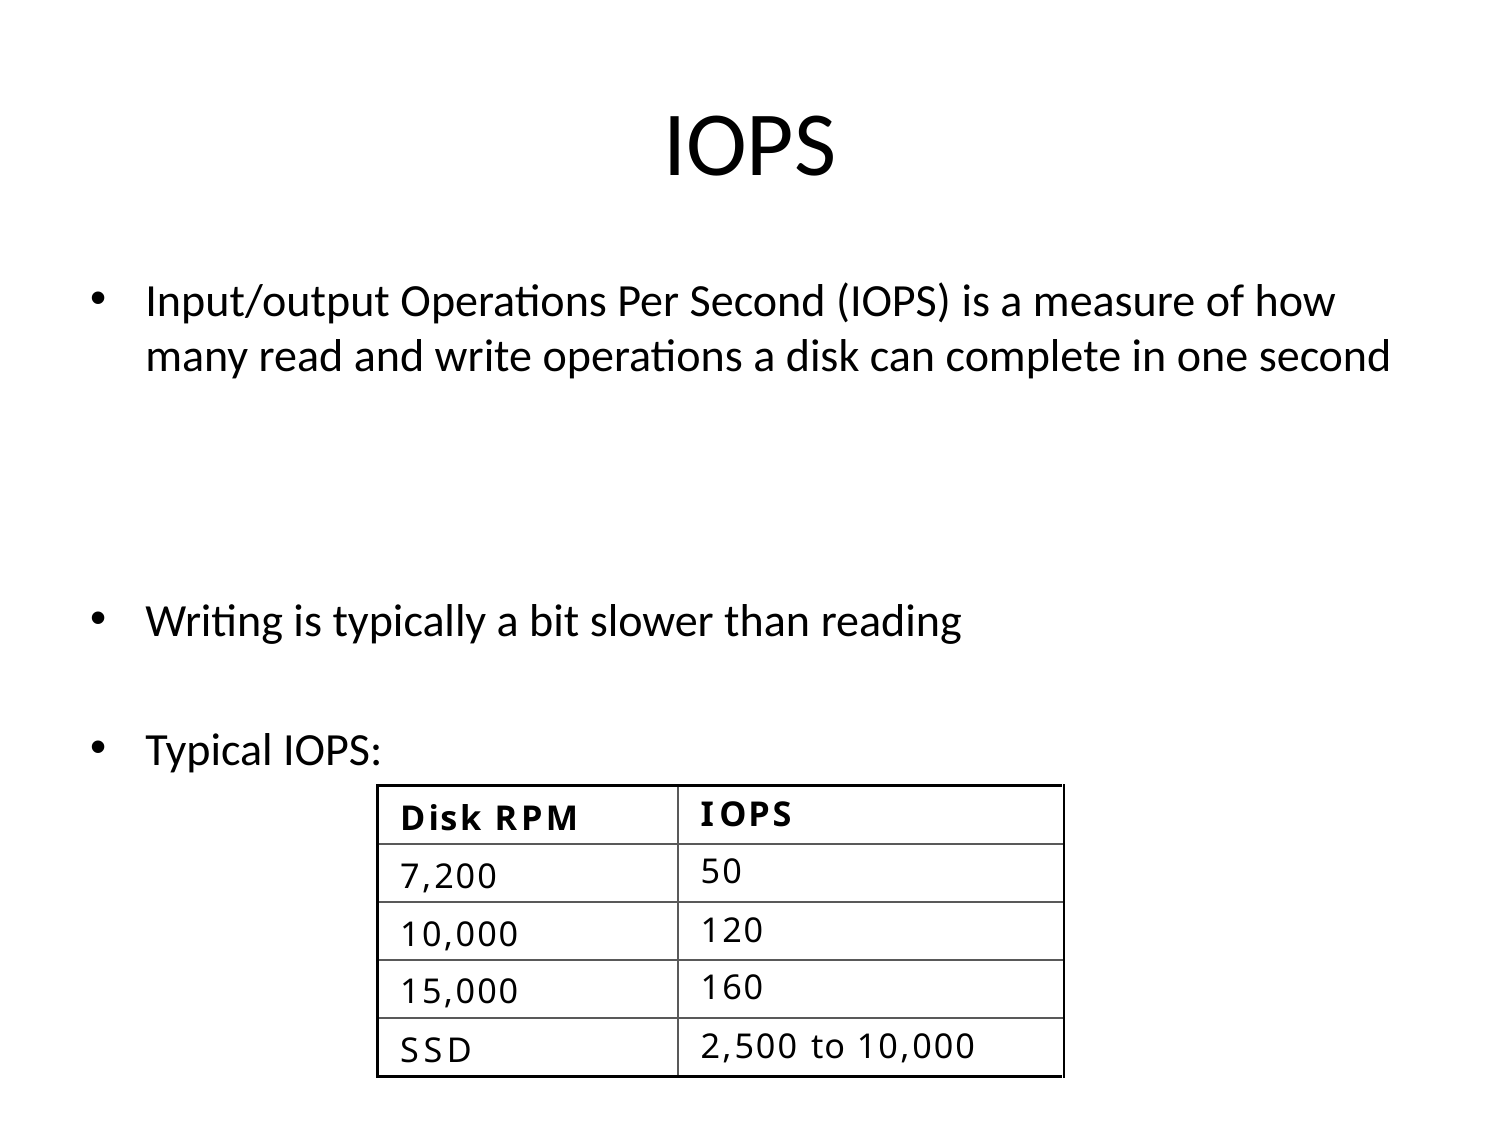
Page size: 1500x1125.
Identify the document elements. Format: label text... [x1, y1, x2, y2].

picture [24, 784, 1500, 1125]
title IOPS [75, 45, 1425, 233]
